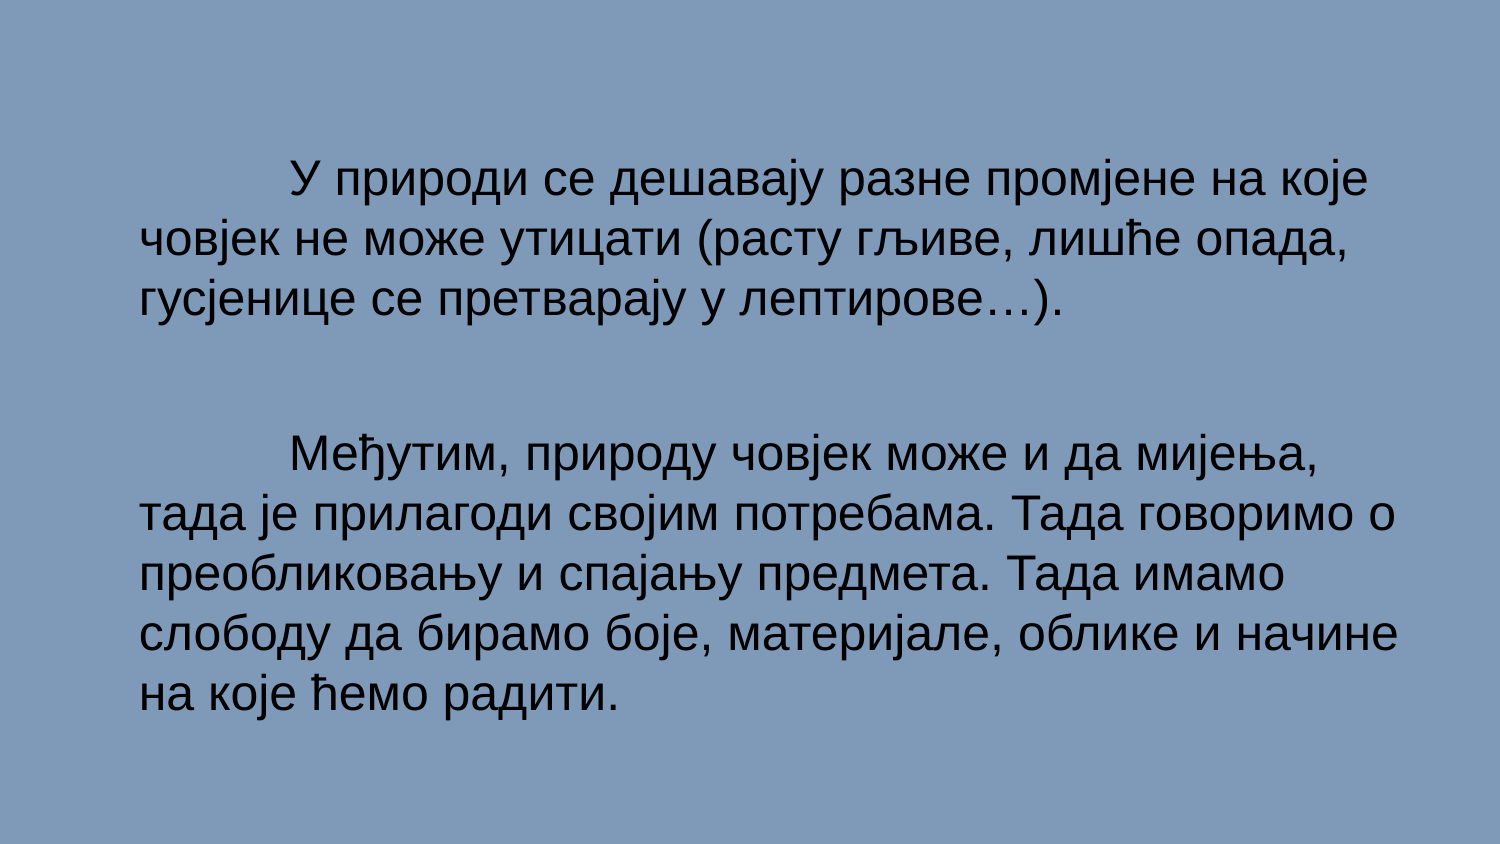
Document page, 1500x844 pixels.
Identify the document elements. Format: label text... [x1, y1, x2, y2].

title У природи се дешавају разне промјене на које човјек не може утицати (расту гљиве, лишће опада, гусјенице се претварају у лептирове…). [123, 164, 1388, 307]
subtitle Међутим, природу човјек може и да мијења, тада је прилагоди својим потребама. Тада говоримо о преобликовању и спајању предмета. Тада имамо слободу да бирамо боје, материјале, облике и начине на које ћемо радити. [123, 413, 1436, 741]
